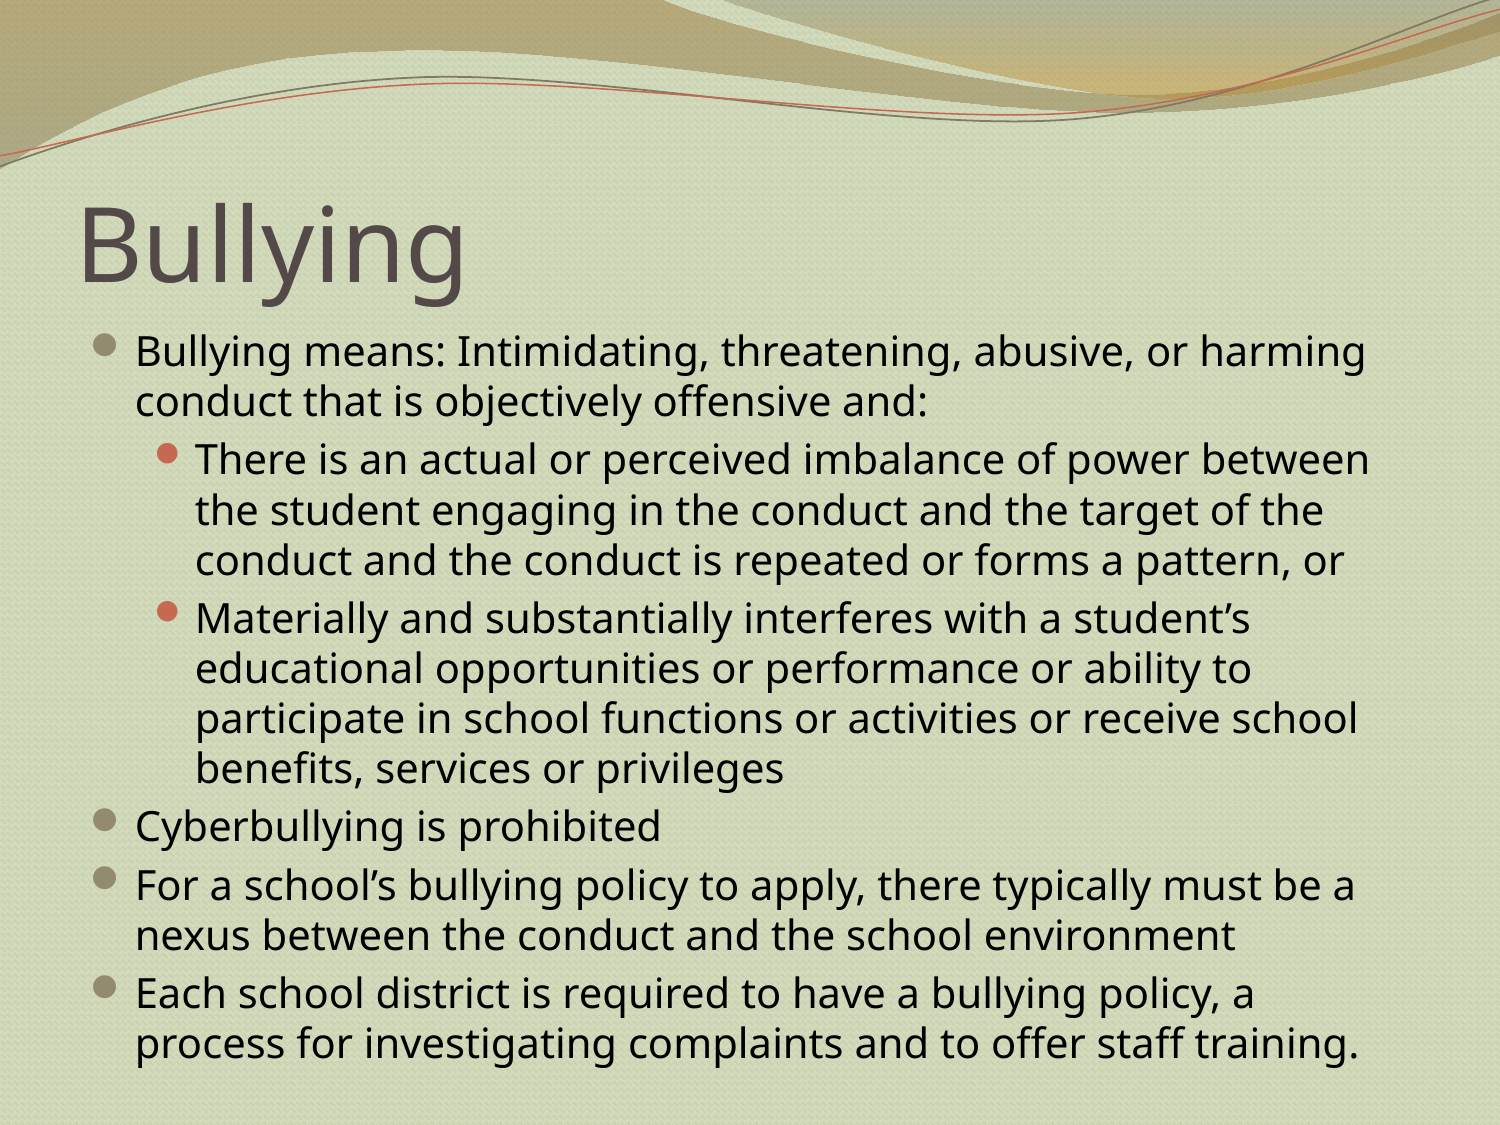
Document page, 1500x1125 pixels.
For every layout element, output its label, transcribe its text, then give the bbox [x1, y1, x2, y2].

title Bullying [75, 115, 1425, 303]
list Bullying means: Intimidating, threatening, abusive, or harming conduct that is objectively offensive and: There is an actual or perceived imbalance of power between the student engaging in the conduct and the target of the conduct and the conduct is repeated or forms a pattern, or Materially and substantially interferes with a student’s educational opportunities or performance or ability to participate in school functions or activities or receive school benefits, services or privileges Cyberbullying is prohibited For a school’s bullying policy to apply, there typically must be a nexus between the conduct and the school environment Each school district is required to have a bullying policy, a process for investigating complaints and to offer staff training. [75, 317, 1425, 1125]
